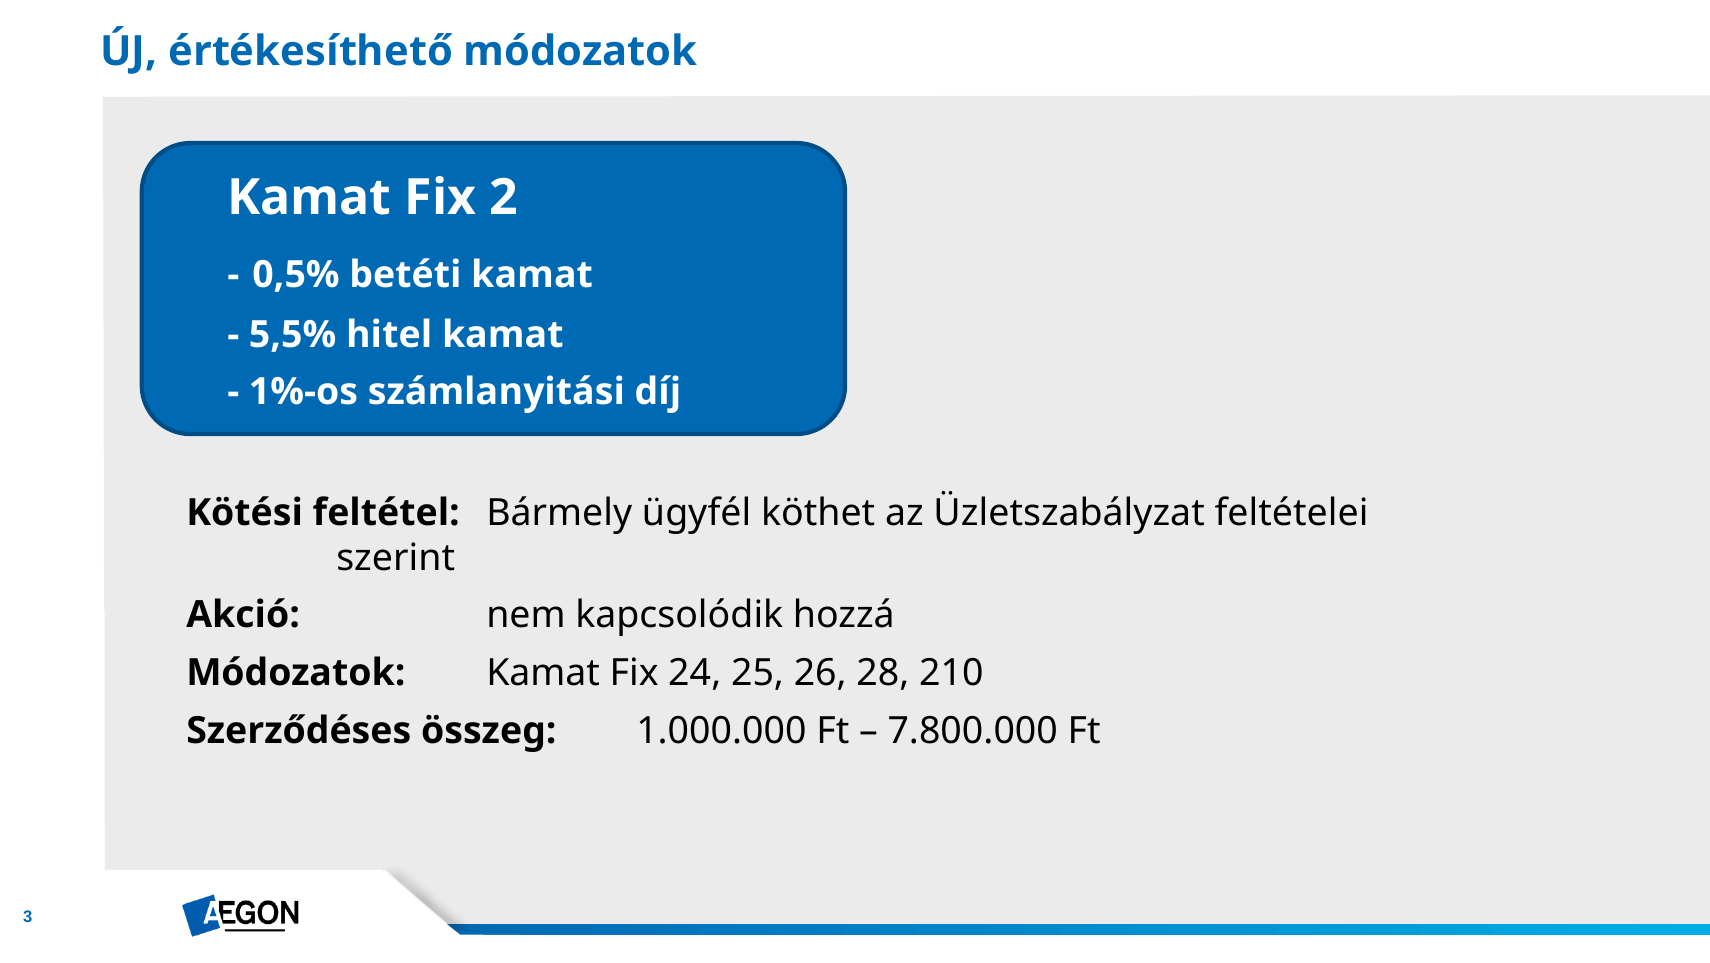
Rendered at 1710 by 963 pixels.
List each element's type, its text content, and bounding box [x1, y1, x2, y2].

text_box Kamat Fix 2 - 0,5% betéti kamat - 5,5% hitel kamat - 1%-os számlanyitási díj [139, 140, 848, 437]
picture [375, 843, 495, 963]
picture [178, 892, 303, 940]
title ÚJ, értékesíthető módozatok [85, 0, 1618, 97]
text_box Kötési feltétel: Bármely ügyfél köthet az Üzletszabályzat feltételei szerint Akció: nem kapcsolódik hozzá Módozatok: Kamat Fix 24, 25, 26, 28, 210 Szerződéses összeg: 1.000.000 Ft – 7.800.000 Ft [171, 480, 1654, 758]
